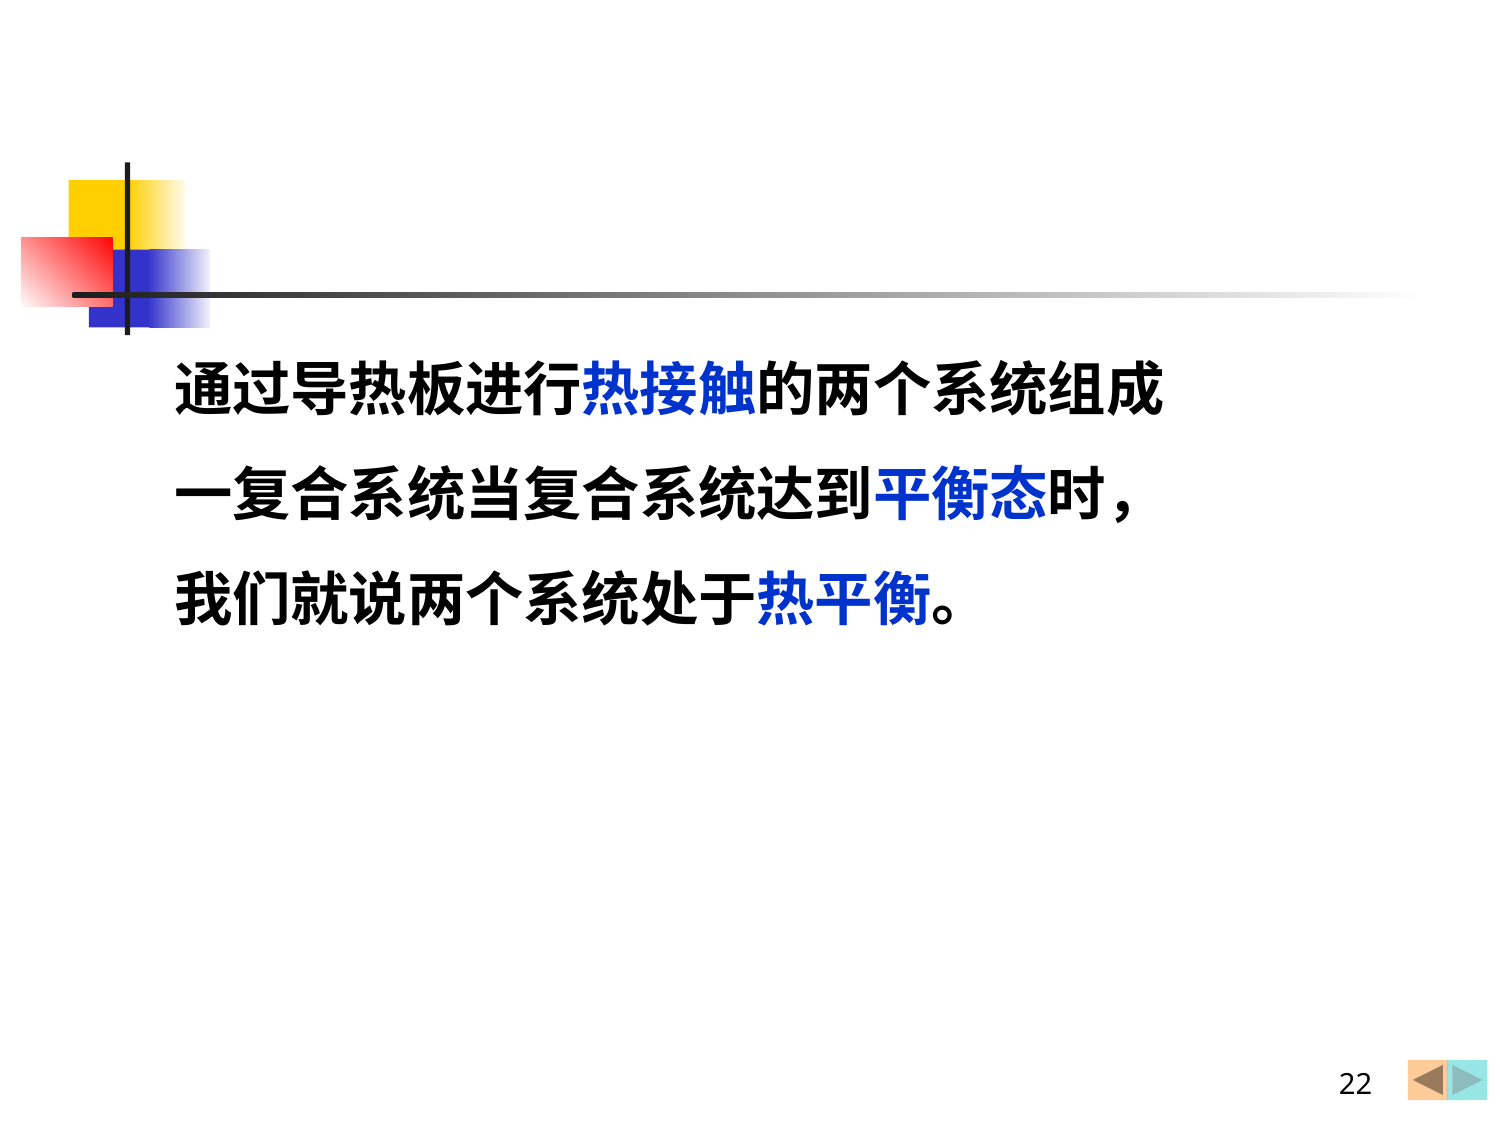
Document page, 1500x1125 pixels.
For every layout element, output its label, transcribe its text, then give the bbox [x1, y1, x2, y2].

text_box 通过导热板进行热接触的两个系统组成一复合系统当复合系统达到平衡态时，我们就说两个系统处于热平衡。 [159, 309, 1235, 639]
slide_number 22 [1074, 1037, 1388, 1113]
